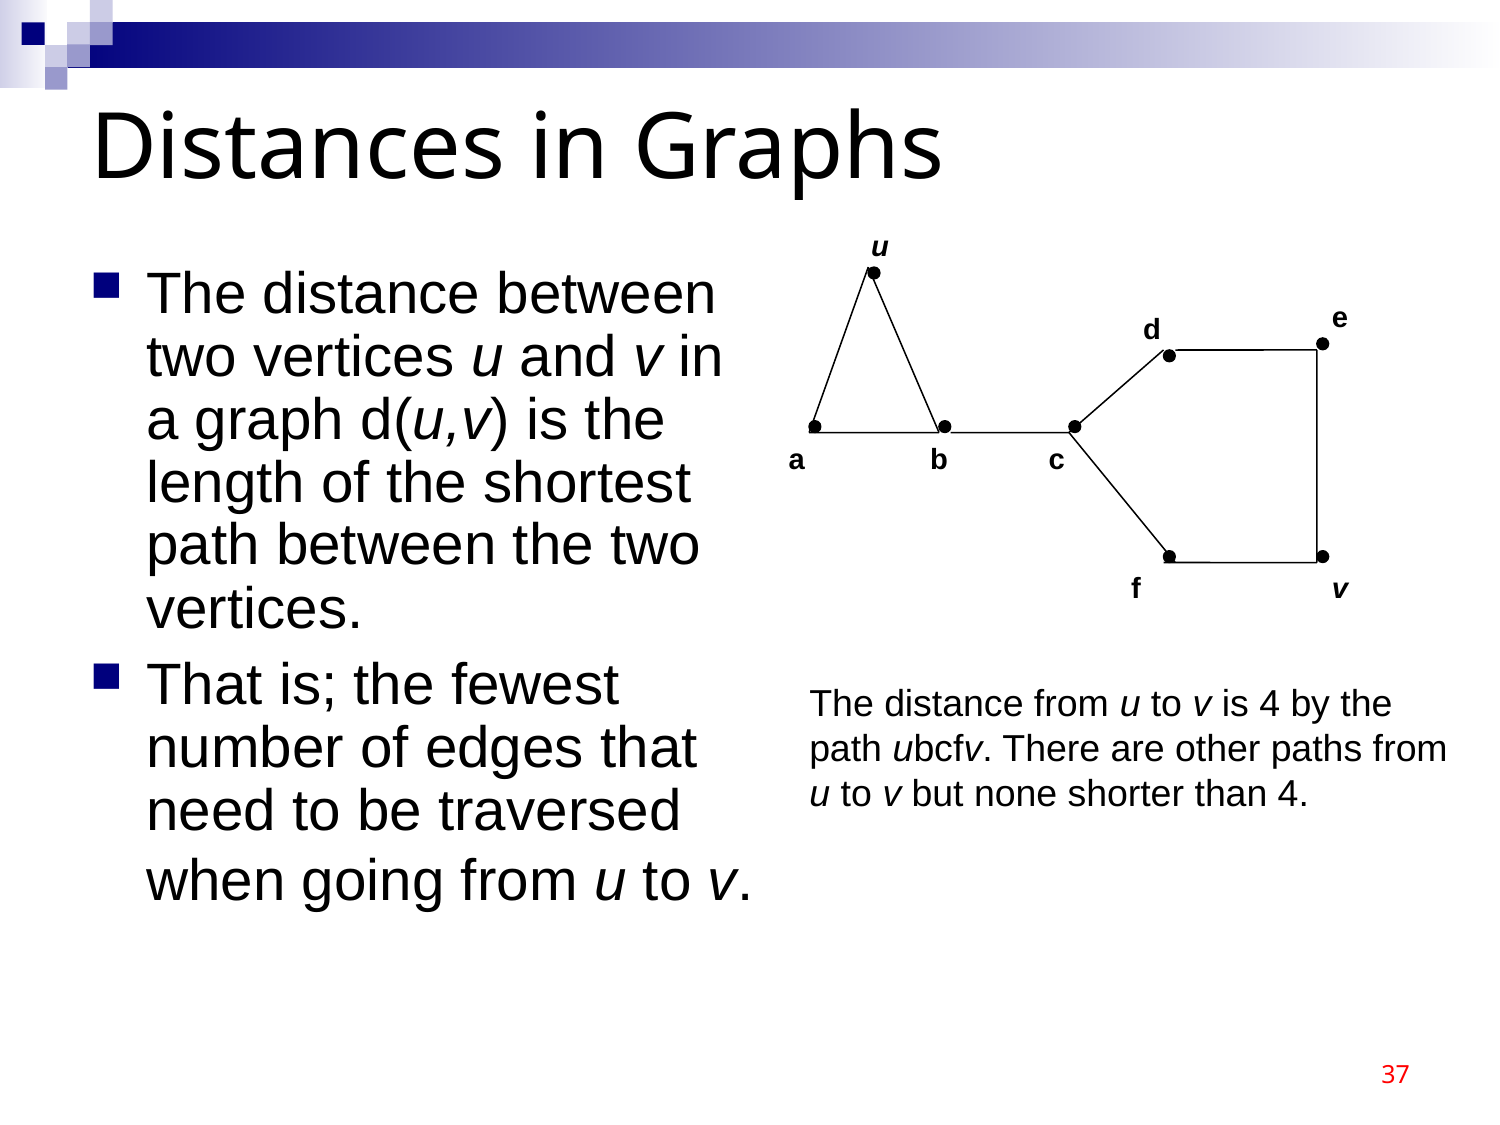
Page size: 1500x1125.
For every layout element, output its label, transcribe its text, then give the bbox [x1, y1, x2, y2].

list The distance between two vertices u and v in a graph d(u,v) is the length of the shortest path between the two vertices. That is; the fewest number of edges that need to be traversed when going from u to v. [74, 255, 786, 953]
text_box The distance from u to v is 4 by the path ubcfv. There are other paths from u to v but none shorter than 4. [794, 672, 1463, 822]
title Distances in Graphs [74, 74, 1426, 209]
text_box [1317, 550, 1329, 562]
text_box [1163, 353, 1176, 362]
text_box v [1317, 562, 1364, 613]
text_box d [1128, 302, 1176, 353]
text_box [1163, 550, 1176, 562]
text_box b [915, 432, 964, 483]
text_box u [856, 219, 904, 270]
text_box [868, 270, 880, 279]
text_box [938, 420, 951, 432]
text_box f [1116, 562, 1156, 613]
text_box [1316, 341, 1329, 350]
text_box a [773, 432, 820, 483]
text_box [809, 420, 821, 432]
slide_number 37 [1074, 1024, 1426, 1101]
text_box c [1033, 432, 1080, 483]
text_box e [1317, 290, 1364, 341]
text_box [1068, 420, 1081, 432]
